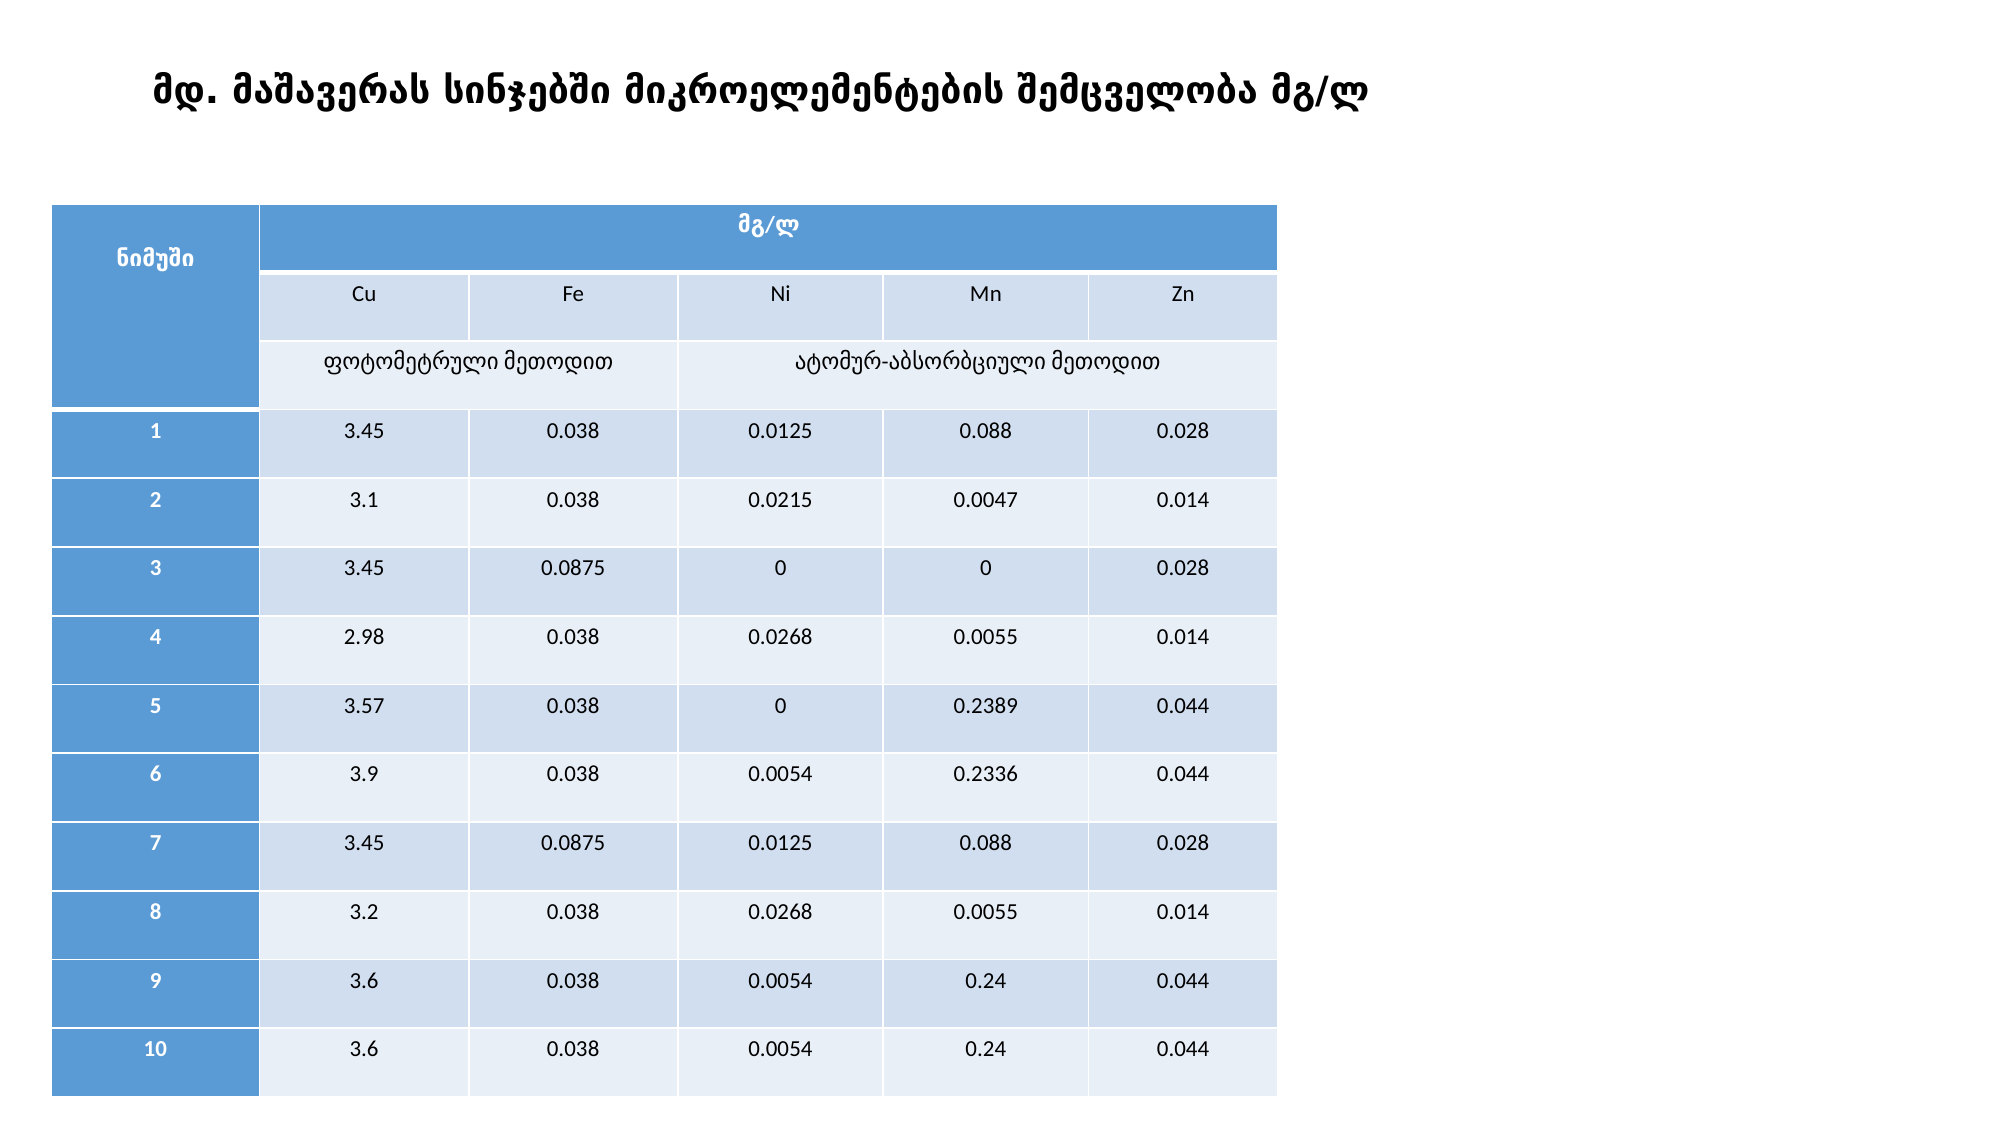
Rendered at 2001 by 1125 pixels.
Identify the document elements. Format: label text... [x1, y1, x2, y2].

table_cell 0.24 [884, 960, 1088, 1027]
table_cell 2 [52, 479, 259, 546]
title მდ. მაშავერას სინჯებში მიკროელემენტების შემცველობა მგ/ლ [137, 59, 1456, 233]
table_cell 0.0047 [884, 479, 1088, 546]
table_cell 0.038 [470, 754, 677, 821]
table_cell 0.044 [1089, 1029, 1277, 1096]
table_cell 0.2336 [884, 754, 1088, 821]
table_cell 0.0875 [470, 548, 677, 615]
table_cell 0.0268 [679, 892, 882, 959]
table_cell 0.044 [1089, 754, 1277, 821]
table_cell 3.45 [260, 548, 468, 615]
table_cell 0.0125 [679, 823, 882, 890]
table_cell 3.45 [260, 823, 468, 890]
table_cell 0.0268 [679, 617, 882, 684]
table_cell 0.044 [1089, 685, 1277, 752]
table_cell 0.014 [1089, 479, 1277, 546]
table_cell 0.24 [884, 1029, 1088, 1096]
table_cell 3.9 [260, 754, 468, 821]
table_cell Zn [1089, 275, 1277, 340]
table_cell 5 [52, 685, 259, 752]
table_cell 0.028 [1089, 410, 1277, 477]
table_cell Fe [470, 275, 677, 340]
table_cell 0.038 [470, 410, 677, 477]
table_cell 3 [52, 548, 259, 615]
table_cell 0.038 [470, 479, 677, 546]
table_cell 6 [52, 754, 259, 821]
table_cell 0.0055 [884, 892, 1088, 959]
table_header ნიმუში [52, 205, 259, 407]
table_cell Cu [260, 275, 468, 340]
table_cell 0.2389 [884, 685, 1088, 752]
table_cell 3.1 [260, 479, 468, 546]
table_cell 4 [52, 617, 259, 684]
table_cell 0.0215 [679, 479, 882, 546]
table_cell 0.014 [1089, 617, 1277, 684]
table_header მგ/ლ [260, 205, 1277, 270]
table_cell 0 [884, 548, 1088, 615]
table_cell 0.0054 [679, 1029, 882, 1096]
table_cell 0.0054 [679, 960, 882, 1027]
table_cell 0.0875 [470, 823, 677, 890]
table_cell 0.028 [1089, 823, 1277, 890]
table_cell 0.038 [470, 960, 677, 1027]
table_cell 8 [52, 892, 259, 959]
table_cell 0.014 [1089, 892, 1277, 959]
table_cell 0.088 [884, 823, 1088, 890]
table_cell 9 [52, 960, 259, 1027]
table_cell 0 [679, 685, 882, 752]
table_cell Ni [679, 275, 882, 340]
table_cell ატომურ-აბსორბციული მეთოდით [679, 342, 1277, 409]
table_cell 3.6 [260, 1029, 468, 1096]
table_cell 0.038 [470, 1029, 677, 1096]
table_cell 3.2 [260, 892, 468, 959]
table_cell 1 [52, 412, 259, 477]
table_cell 0 [679, 548, 882, 615]
table_cell 0.088 [884, 410, 1088, 477]
table_cell ფოტომეტრული მეთოდით [260, 342, 677, 409]
table_cell 0.044 [1089, 960, 1277, 1027]
table_cell 2.98 [260, 617, 468, 684]
table_cell 0.038 [470, 892, 677, 959]
table_cell 3.6 [260, 960, 468, 1027]
table_cell 10 [52, 1029, 259, 1096]
table_cell 0.038 [470, 685, 677, 752]
table_cell 0.038 [470, 617, 677, 684]
table_cell 0.028 [1089, 548, 1277, 615]
table_cell 0.0054 [679, 754, 882, 821]
table_cell 3.45 [260, 410, 468, 477]
table_cell 3.57 [260, 685, 468, 752]
table_cell Mn [884, 275, 1088, 340]
table_cell 0.0125 [679, 410, 882, 477]
table_cell 7 [52, 823, 259, 890]
table_cell 0.0055 [884, 617, 1088, 684]
